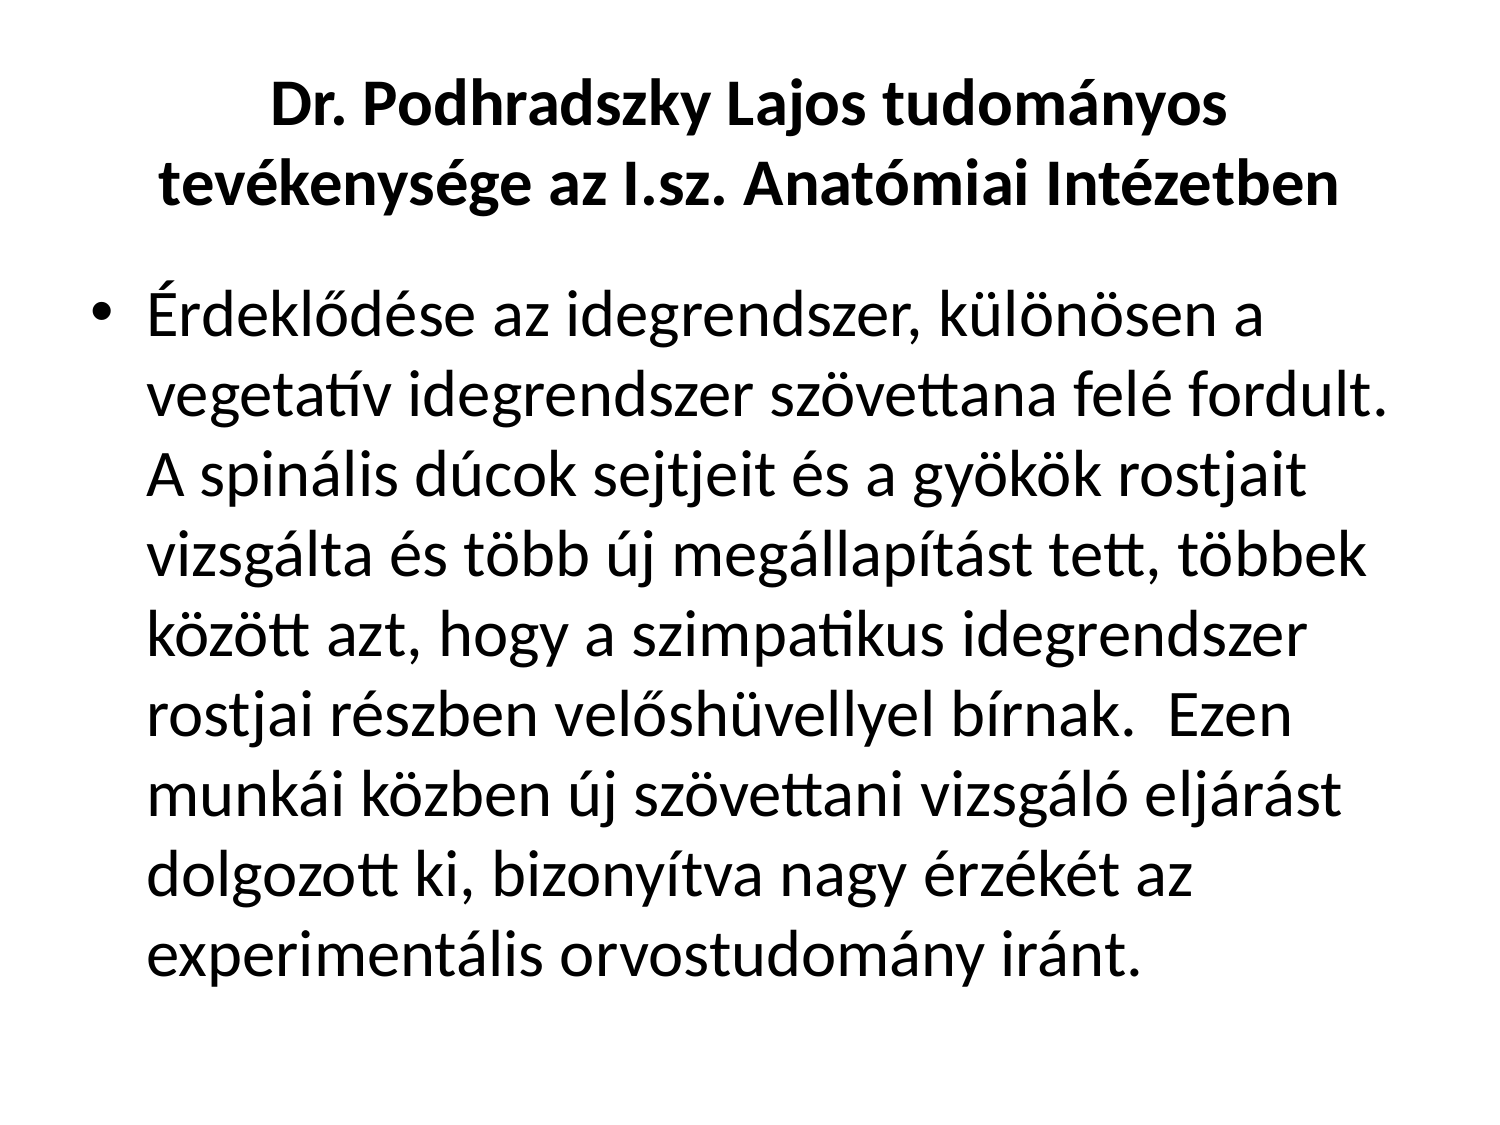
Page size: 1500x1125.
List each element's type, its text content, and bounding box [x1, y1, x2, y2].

list Érdeklődése az idegrendszer, különösen a vegetatív idegrendszer szövettana felé fordult. A spinális dúcok sejtjeit és a gyökök rostjait vizsgálta és több új megállapítást tett, többek között azt, hogy a szimpatikus idegrendszer rostjai részben velőshüvellyel bírnak. Ezen munkái közben új szövettani vizsgáló eljárást dolgozott ki, bizonyítva nagy érzékét az experimentális orvostudomány iránt. [74, 262, 1426, 1006]
title Dr. Podhradszky Lajos tudományos tevékenysége az I.sz. Anatómiai Intézetben [74, 44, 1426, 233]
